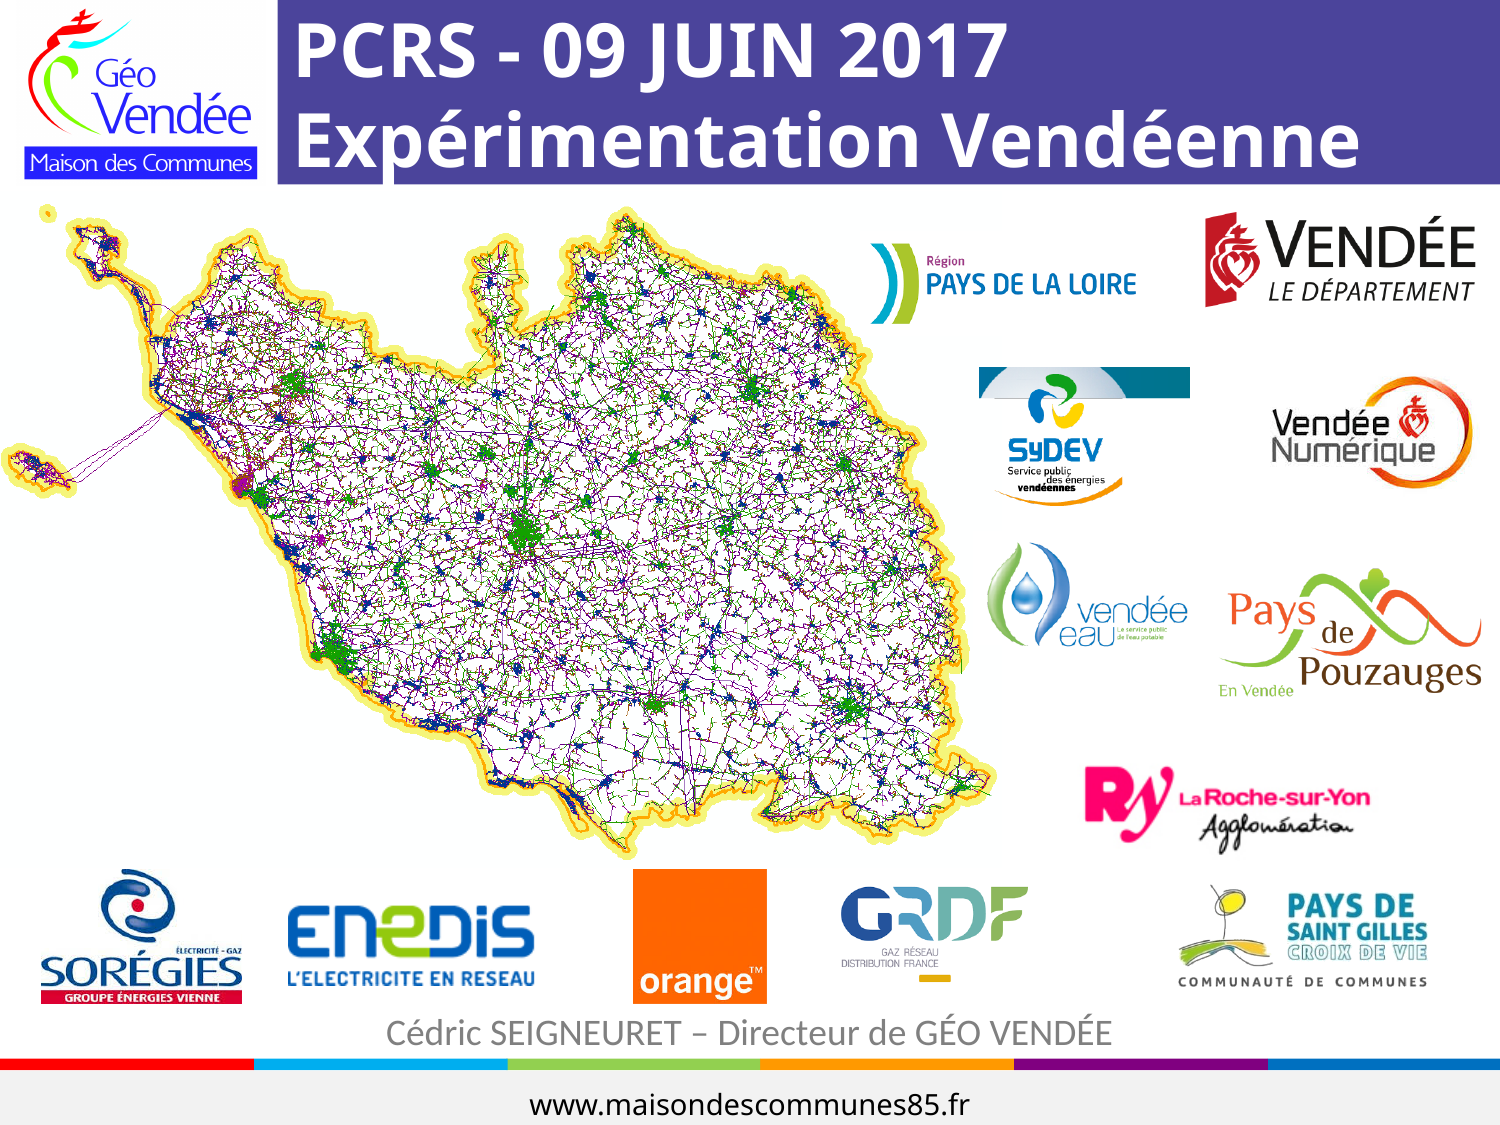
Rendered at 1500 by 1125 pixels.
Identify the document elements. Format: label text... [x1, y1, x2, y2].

picture [40, 869, 242, 1004]
picture [1204, 561, 1493, 703]
picture [838, 880, 1029, 993]
text_box [254, 1061, 508, 1070]
text_box [761, 1061, 1014, 1070]
picture [16, 0, 266, 187]
picture [287, 887, 561, 986]
text_box [0, 1061, 254, 1070]
text_box Cédric SEIGNEURET – Directeur de GÉO VENDÉE [0, 1000, 1500, 1061]
picture [1194, 202, 1494, 318]
picture [1065, 752, 1448, 1008]
text_box [508, 1061, 761, 1070]
text_box PCRS - 09 JUIN 2017 Expérimentation Vendéenne [277, 0, 1500, 185]
picture [632, 869, 768, 1004]
text_box [1014, 1061, 1268, 1070]
picture [0, 191, 1190, 868]
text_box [972, 529, 1197, 656]
picture [1247, 361, 1487, 502]
text_box [1268, 1061, 1500, 1070]
text_box www.maisondescommunes85.fr [0, 1070, 1500, 1125]
